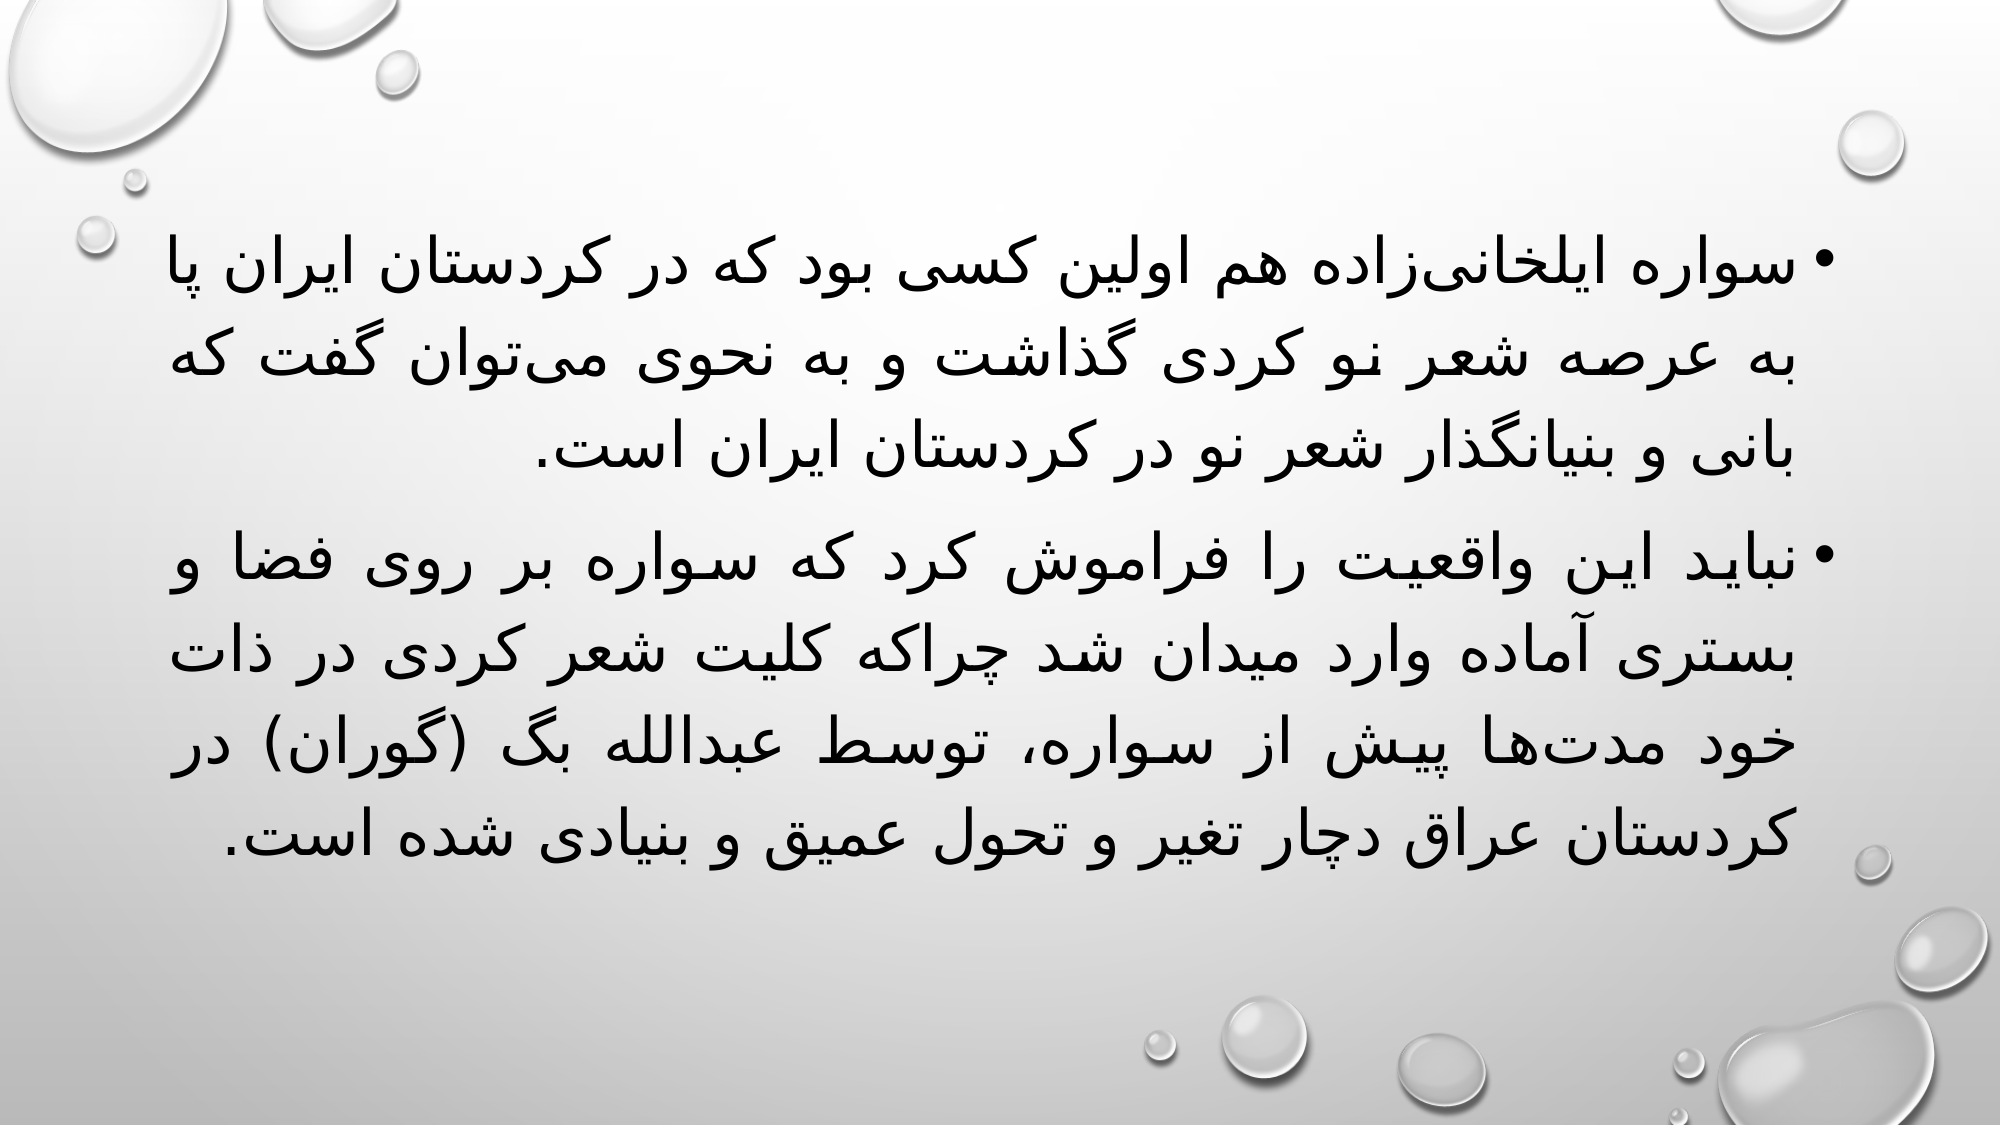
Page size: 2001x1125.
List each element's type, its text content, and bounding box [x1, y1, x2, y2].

picture [0, 0, 2000, 1125]
list سواره‌ ایلخانی‌زاده هم‌ اولین کسی بود که‌ در کردستان ایران پا به‌ عرصه شعر نو کردی گذاشت و به‌ نحوی می‌توان گفت که‌ بانی و بنیانگذار شعر نو در کردستان ایران است. نباید این واقعیت را فراموش کرد که‌ سواره‌ بر روی فضا و بستری آماده‌ وارد میدان شد چراکه‌ کلیت شعر کردی در ذات خود مدت‌ها پیش از سواره‌، توسط عبدالله‌ بگ (گوران) در کردستان عراق دچار تغیر و تحول عمیق و بنیادی شده‌ است. [149, 196, 1850, 950]
